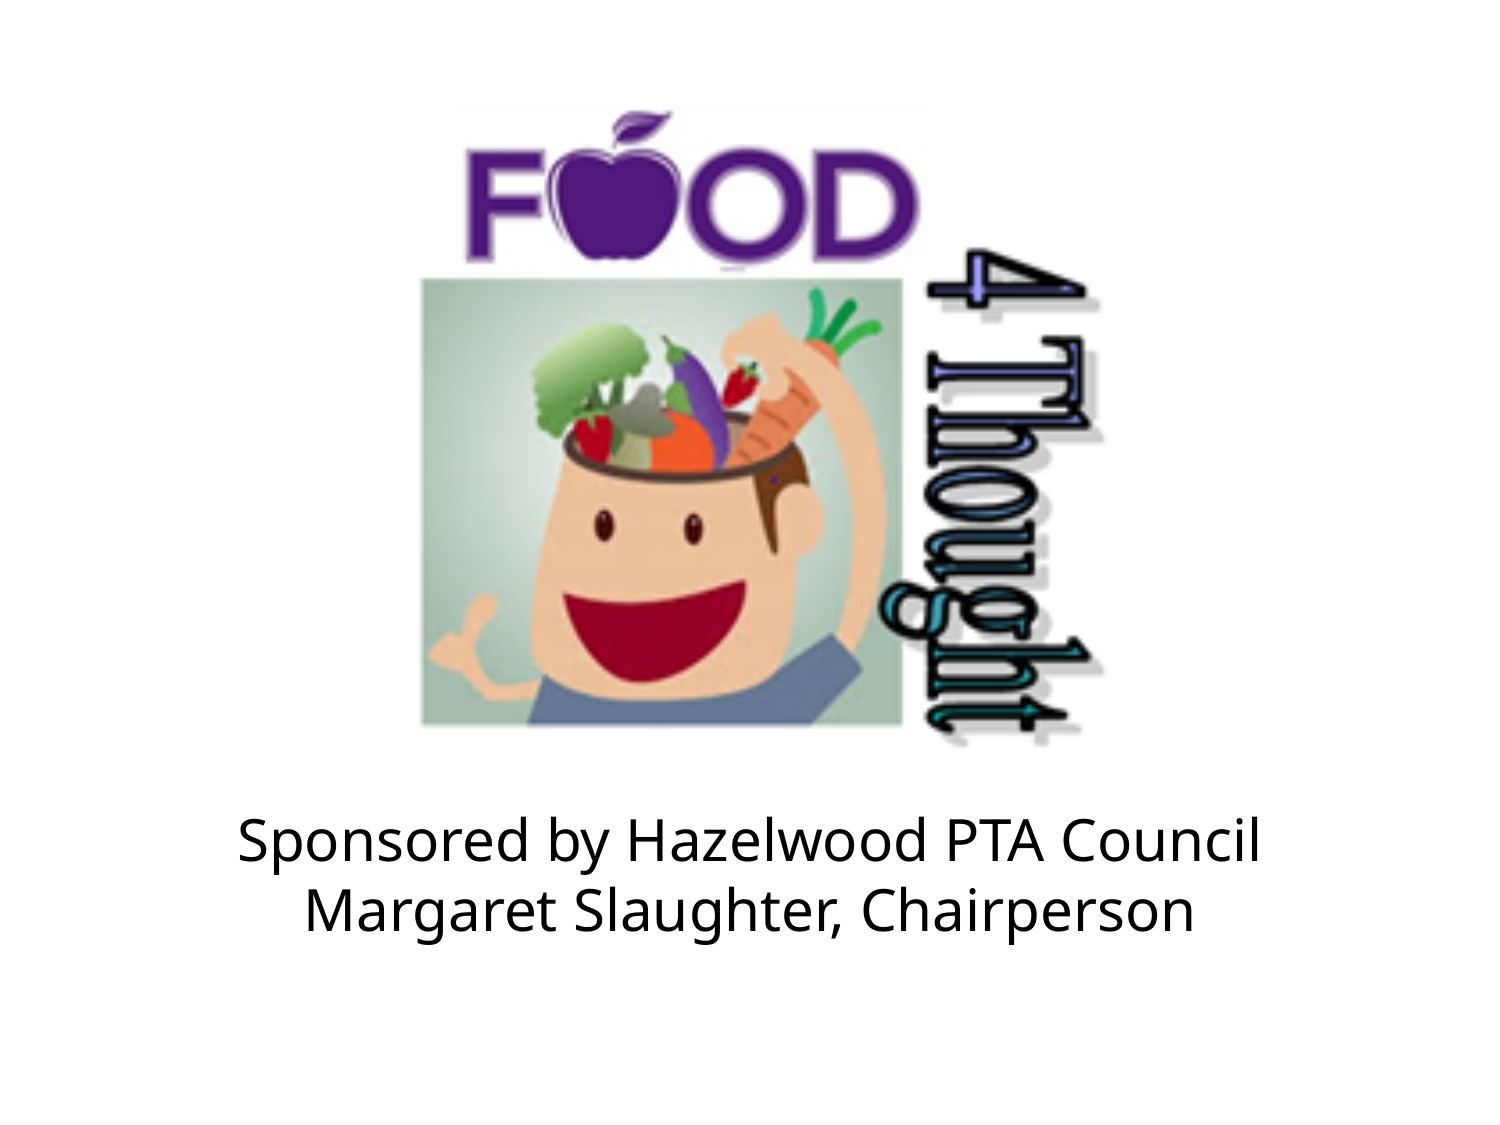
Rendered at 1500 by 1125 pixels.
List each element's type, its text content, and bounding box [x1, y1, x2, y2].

title Sponsored by Hazelwood PTA Council Margaret Slaughter, Chairperson [112, 75, 1388, 1013]
picture [412, 99, 1126, 763]
